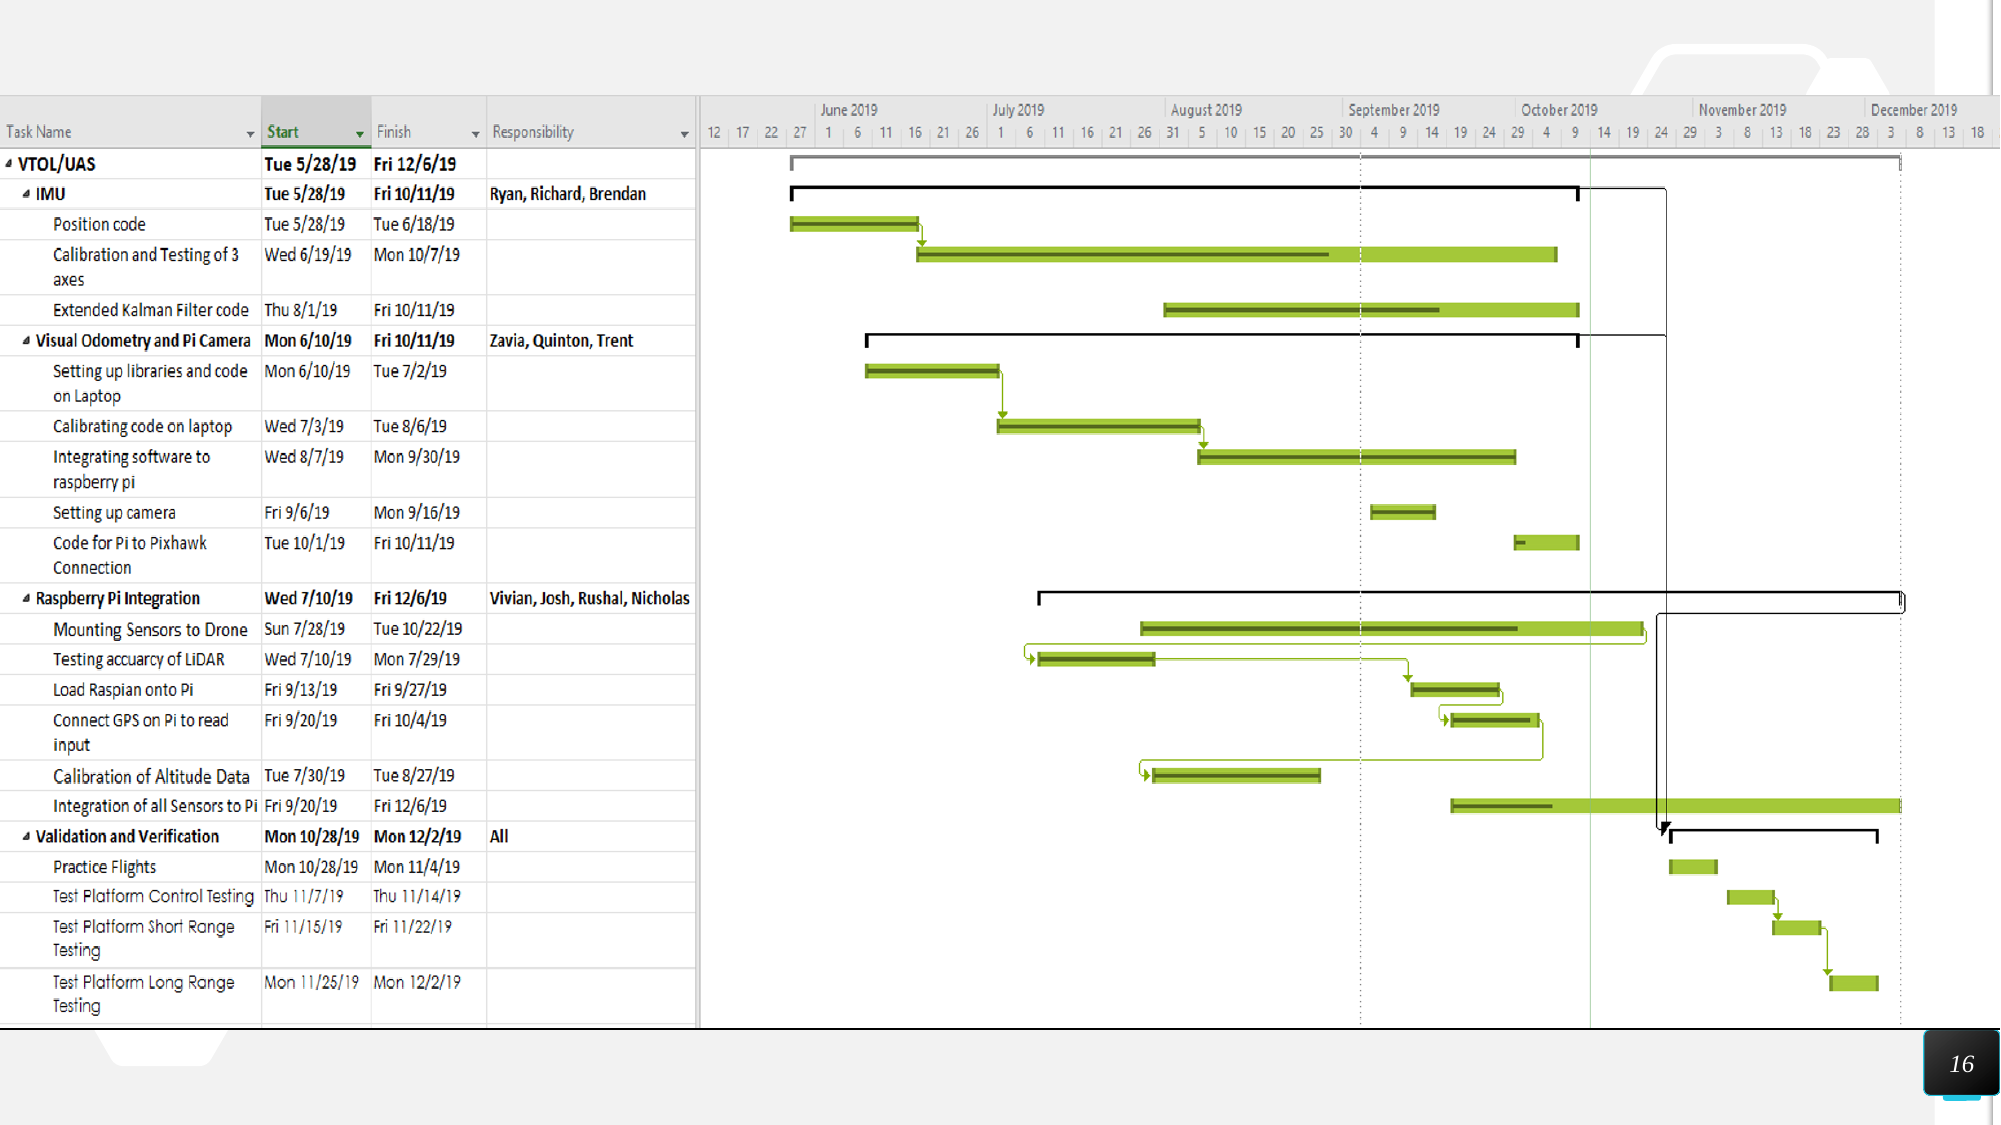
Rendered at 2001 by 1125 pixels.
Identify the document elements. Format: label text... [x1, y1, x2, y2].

picture [0, 95, 2000, 1030]
slide_number 16 [1923, 1030, 2000, 1096]
